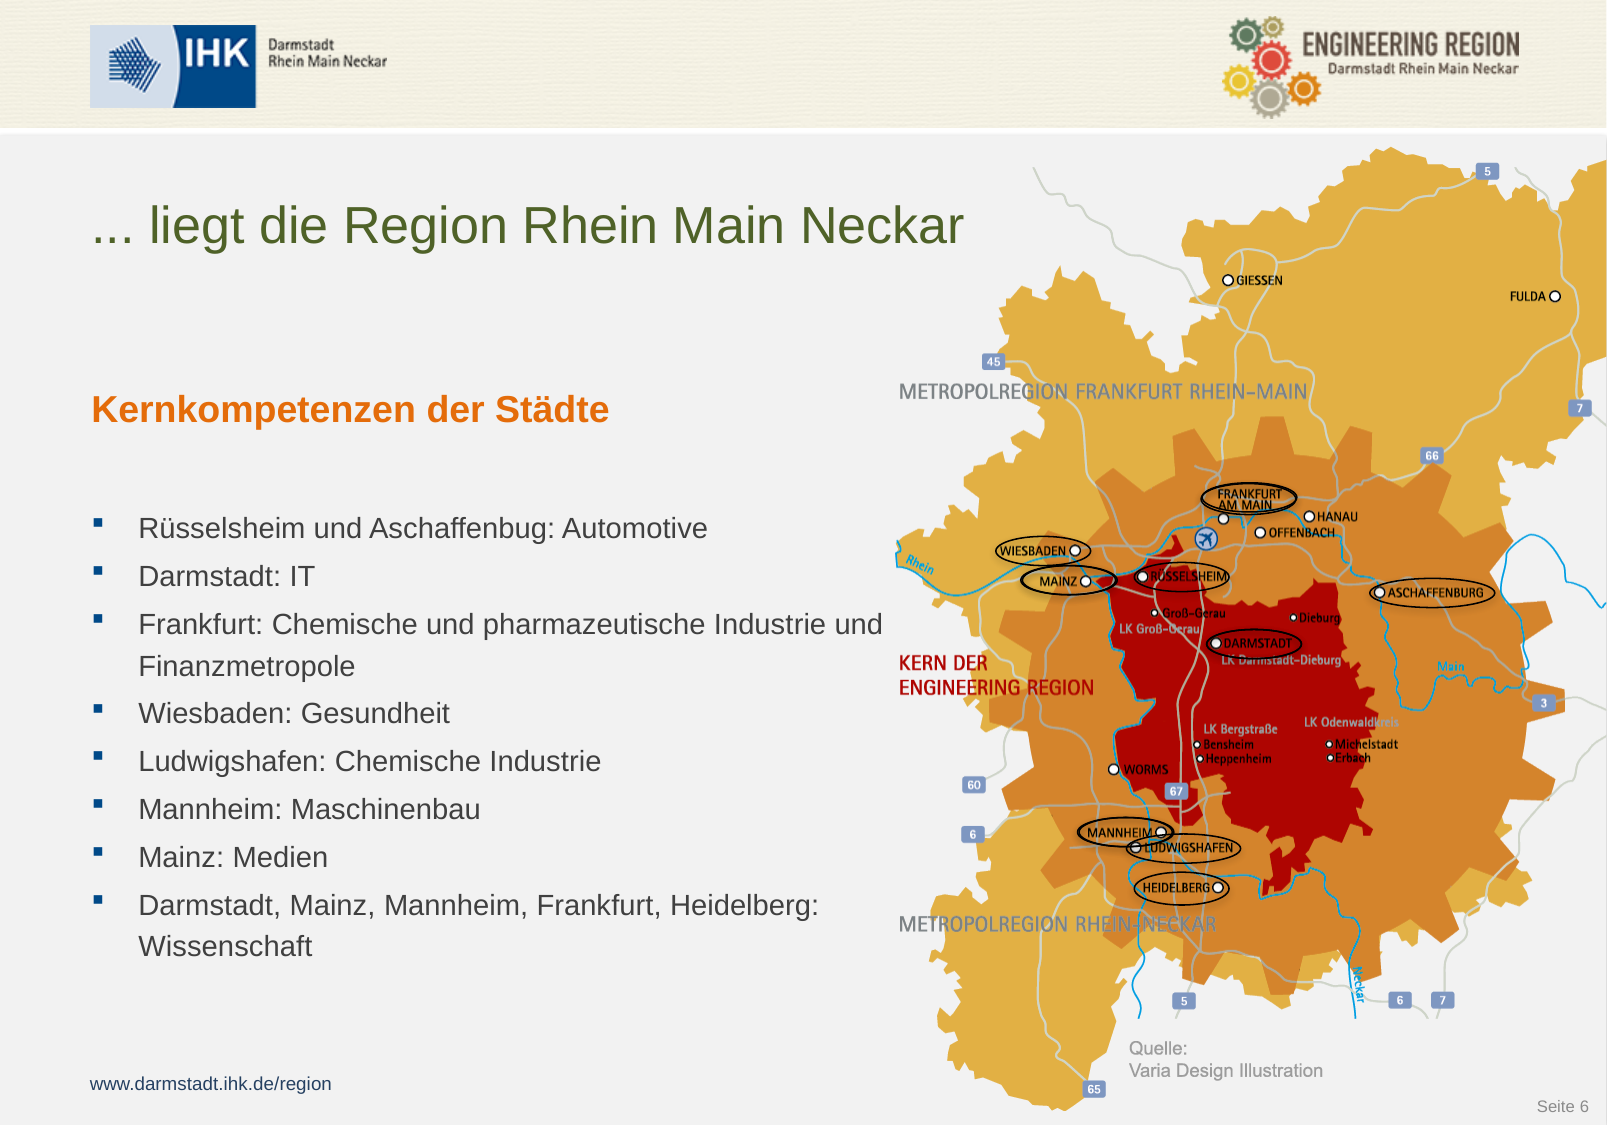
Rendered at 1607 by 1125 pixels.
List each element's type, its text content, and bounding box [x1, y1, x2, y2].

list ... liegt die Region Rhein Main Neckar [76, 184, 855, 299]
list Rüsselsheim und Aschaffenbug: Automotive Darmstadt: IT Frankfurt: Chemische und pharmazeutische Industrie und Finanzmetropole Wiesbaden: Gesundheit Ludwigshafen: Chemische Industrie Mannheim: Maschinenbau Mainz: Medien Darmstadt, Mainz, Mannheim, Frankfurt, Heidelberg: Wissenschaft [76, 495, 741, 1009]
list Kernkompetenzen der Städte [76, 377, 717, 453]
picture [0, 0, 1607, 1115]
